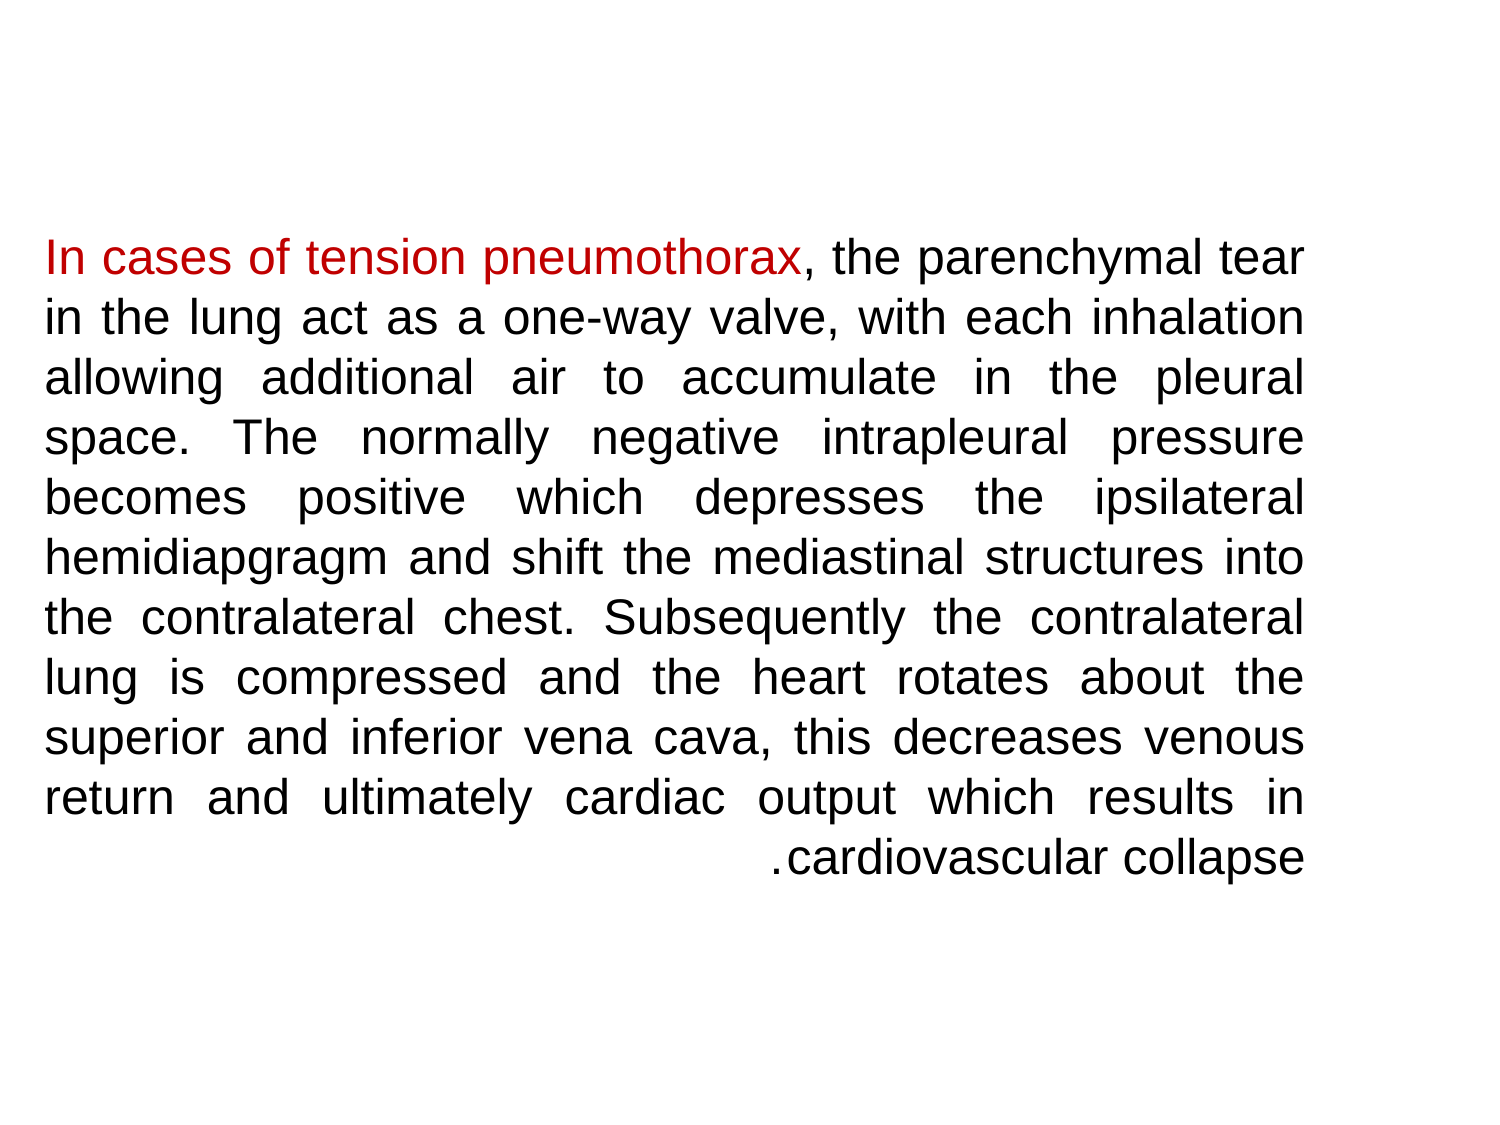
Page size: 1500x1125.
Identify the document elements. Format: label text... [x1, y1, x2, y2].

text_box In cases of tension pneumothorax, the parenchymal tear in the lung act as a one-way valve, with each inhalation allowing additional air to accumulate in the pleural space. The normally negative intrapleural pressure becomes positive which depresses the ipsilateral hemidiapgragm and shift the mediastinal structures into the contralateral chest. Subsequently the contralateral lung is compressed and the heart rotates about the superior and inferior vena cava, this decreases venous return and ultimately cardiac output which results in cardiovascular collapse. [29, 156, 1471, 892]
